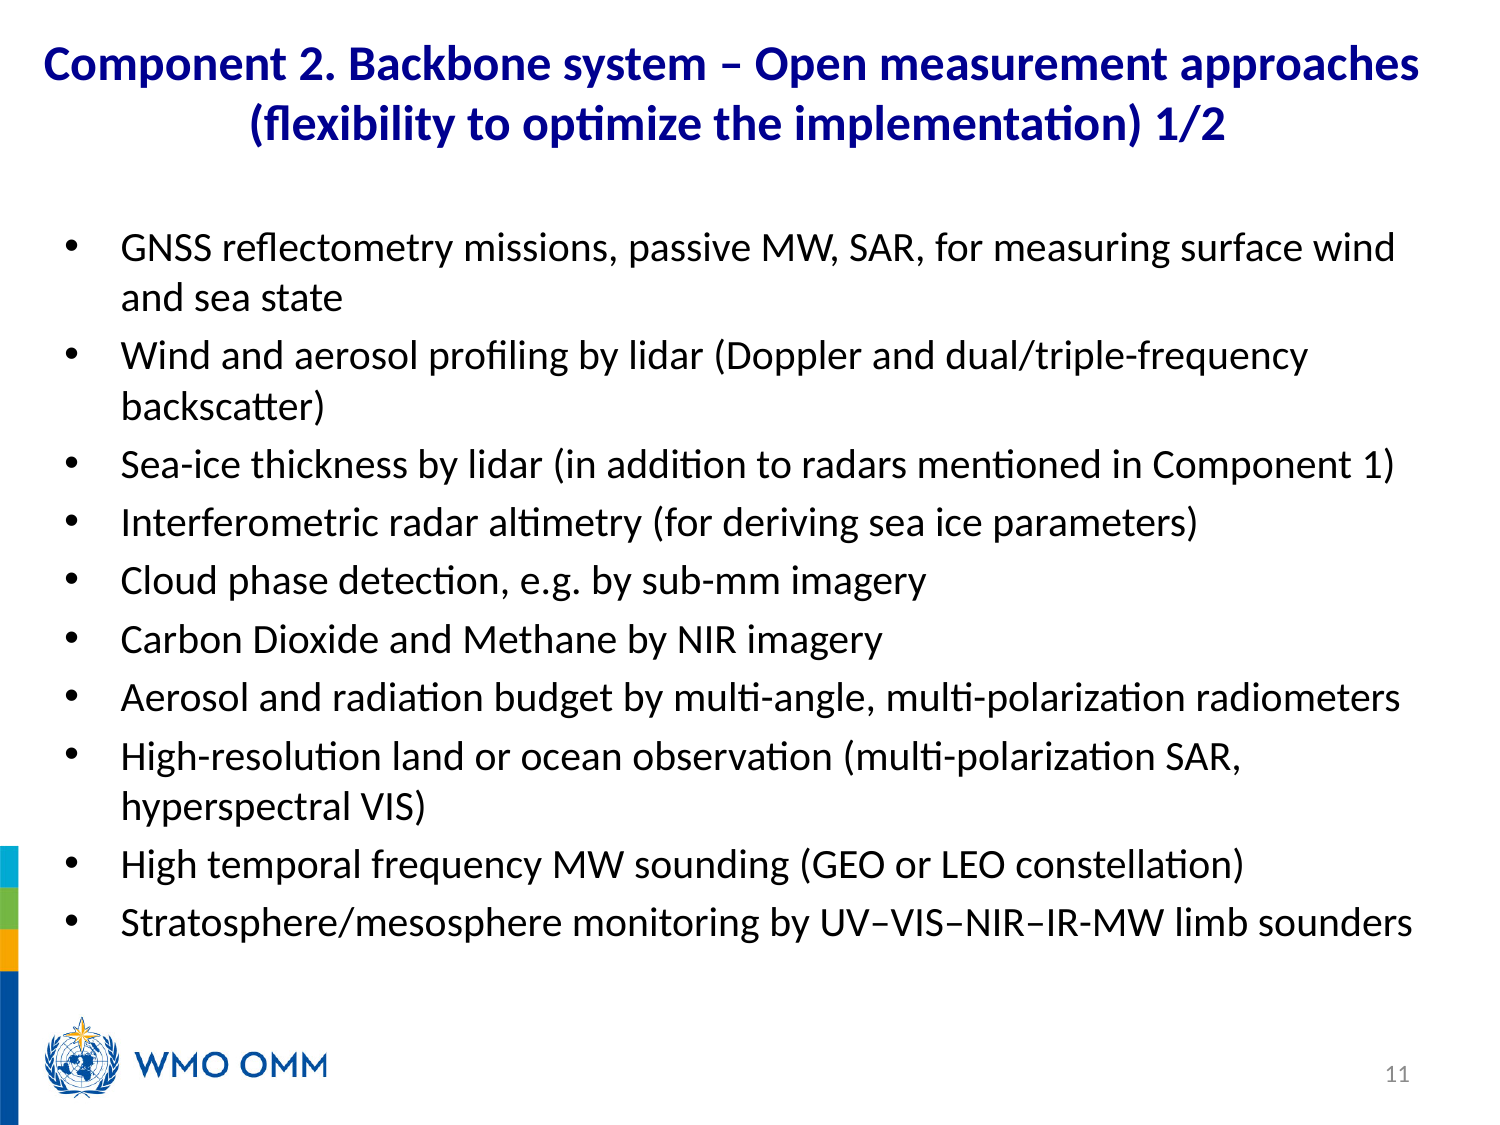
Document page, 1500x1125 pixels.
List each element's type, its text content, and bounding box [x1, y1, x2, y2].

picture [0, 845, 327, 1125]
title Component 2. Backbone system – Open measurement approaches (flexibility to optimize the implementation) 1/2 [0, 24, 1475, 156]
slide_number 11 [1074, 1042, 1425, 1103]
list GNSS reflectometry missions, passive MW, SAR, for measuring surface wind and sea state Wind and aerosol profiling by lidar (Doppler and dual/triple-frequency backscatter) Sea-ice thickness by lidar (in addition to radars mentioned in Component 1) Interferometric radar altimetry (for deriving sea ice parameters) Cloud phase detection, e.g. by sub-mm imagery Carbon Dioxide and Methane by NIR imagery Aerosol and radiation budget by multi-angle, multi-polarization radiometers High-resolution land or ocean observation (multi-polarization SAR, hyperspectral VIS) High temporal frequency MW sounding (GEO or LEO constellation) Stratosphere/mesosphere monitoring by UV–VIS–NIR–IR-MW limb sounders [49, 212, 1475, 1063]
